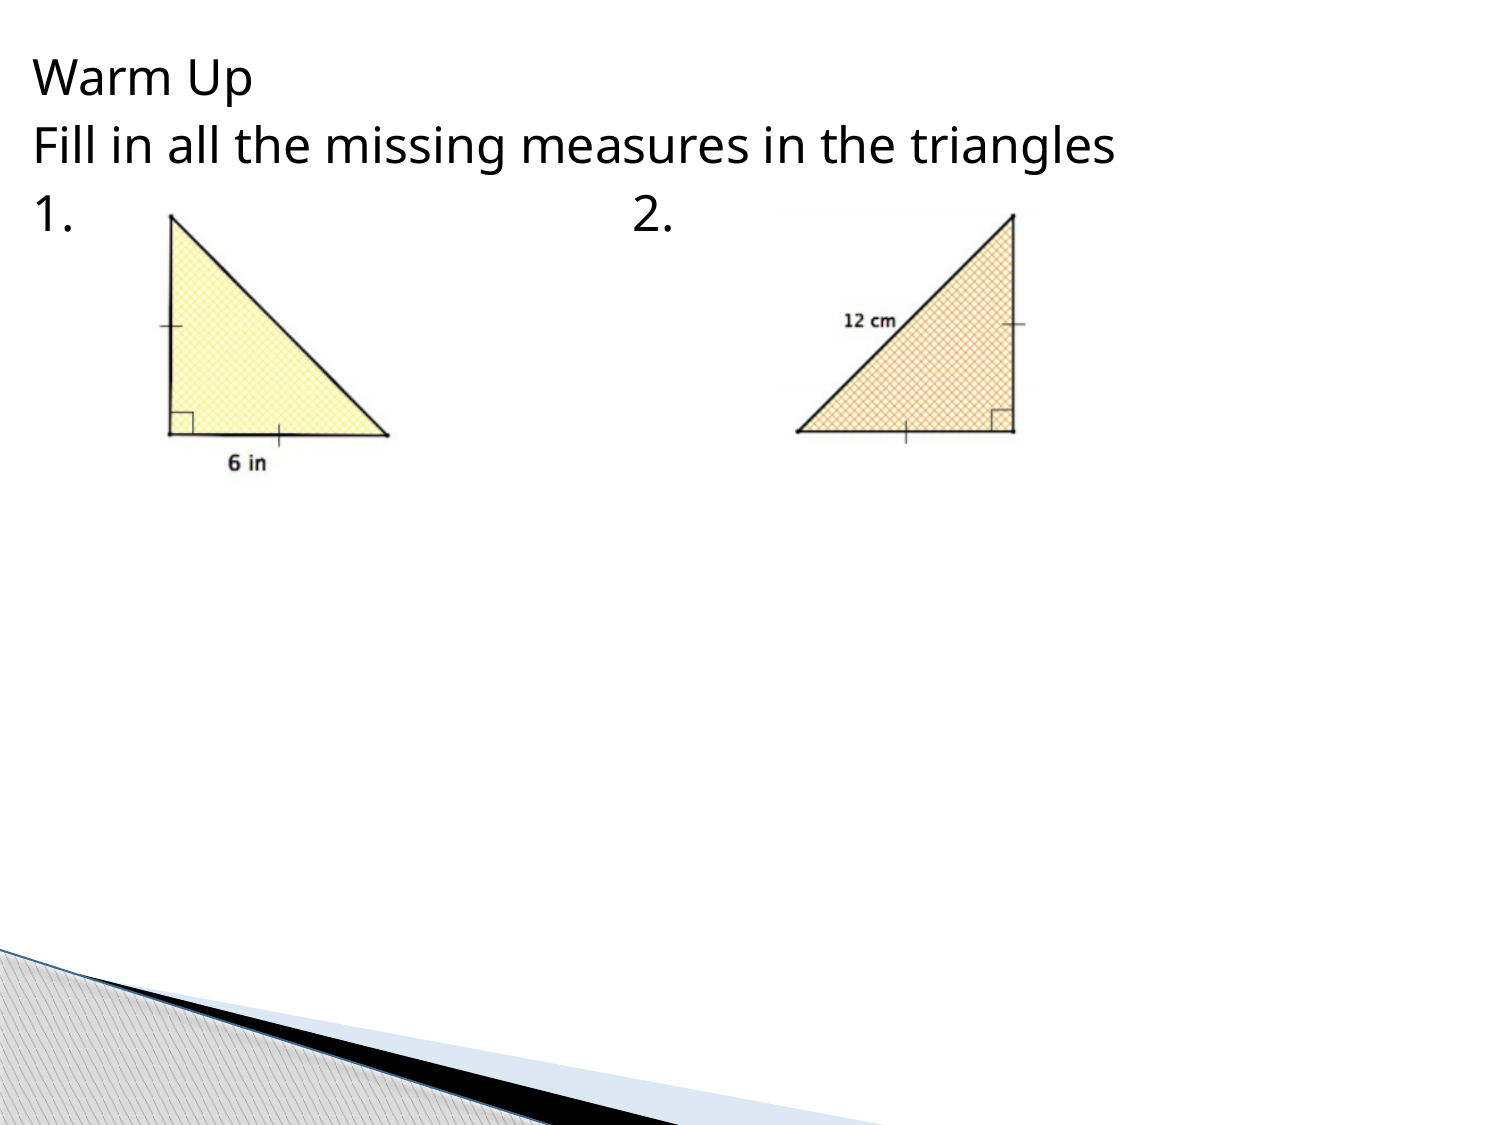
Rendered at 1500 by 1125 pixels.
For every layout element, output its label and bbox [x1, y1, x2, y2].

picture [124, 194, 419, 488]
picture [774, 196, 1059, 464]
